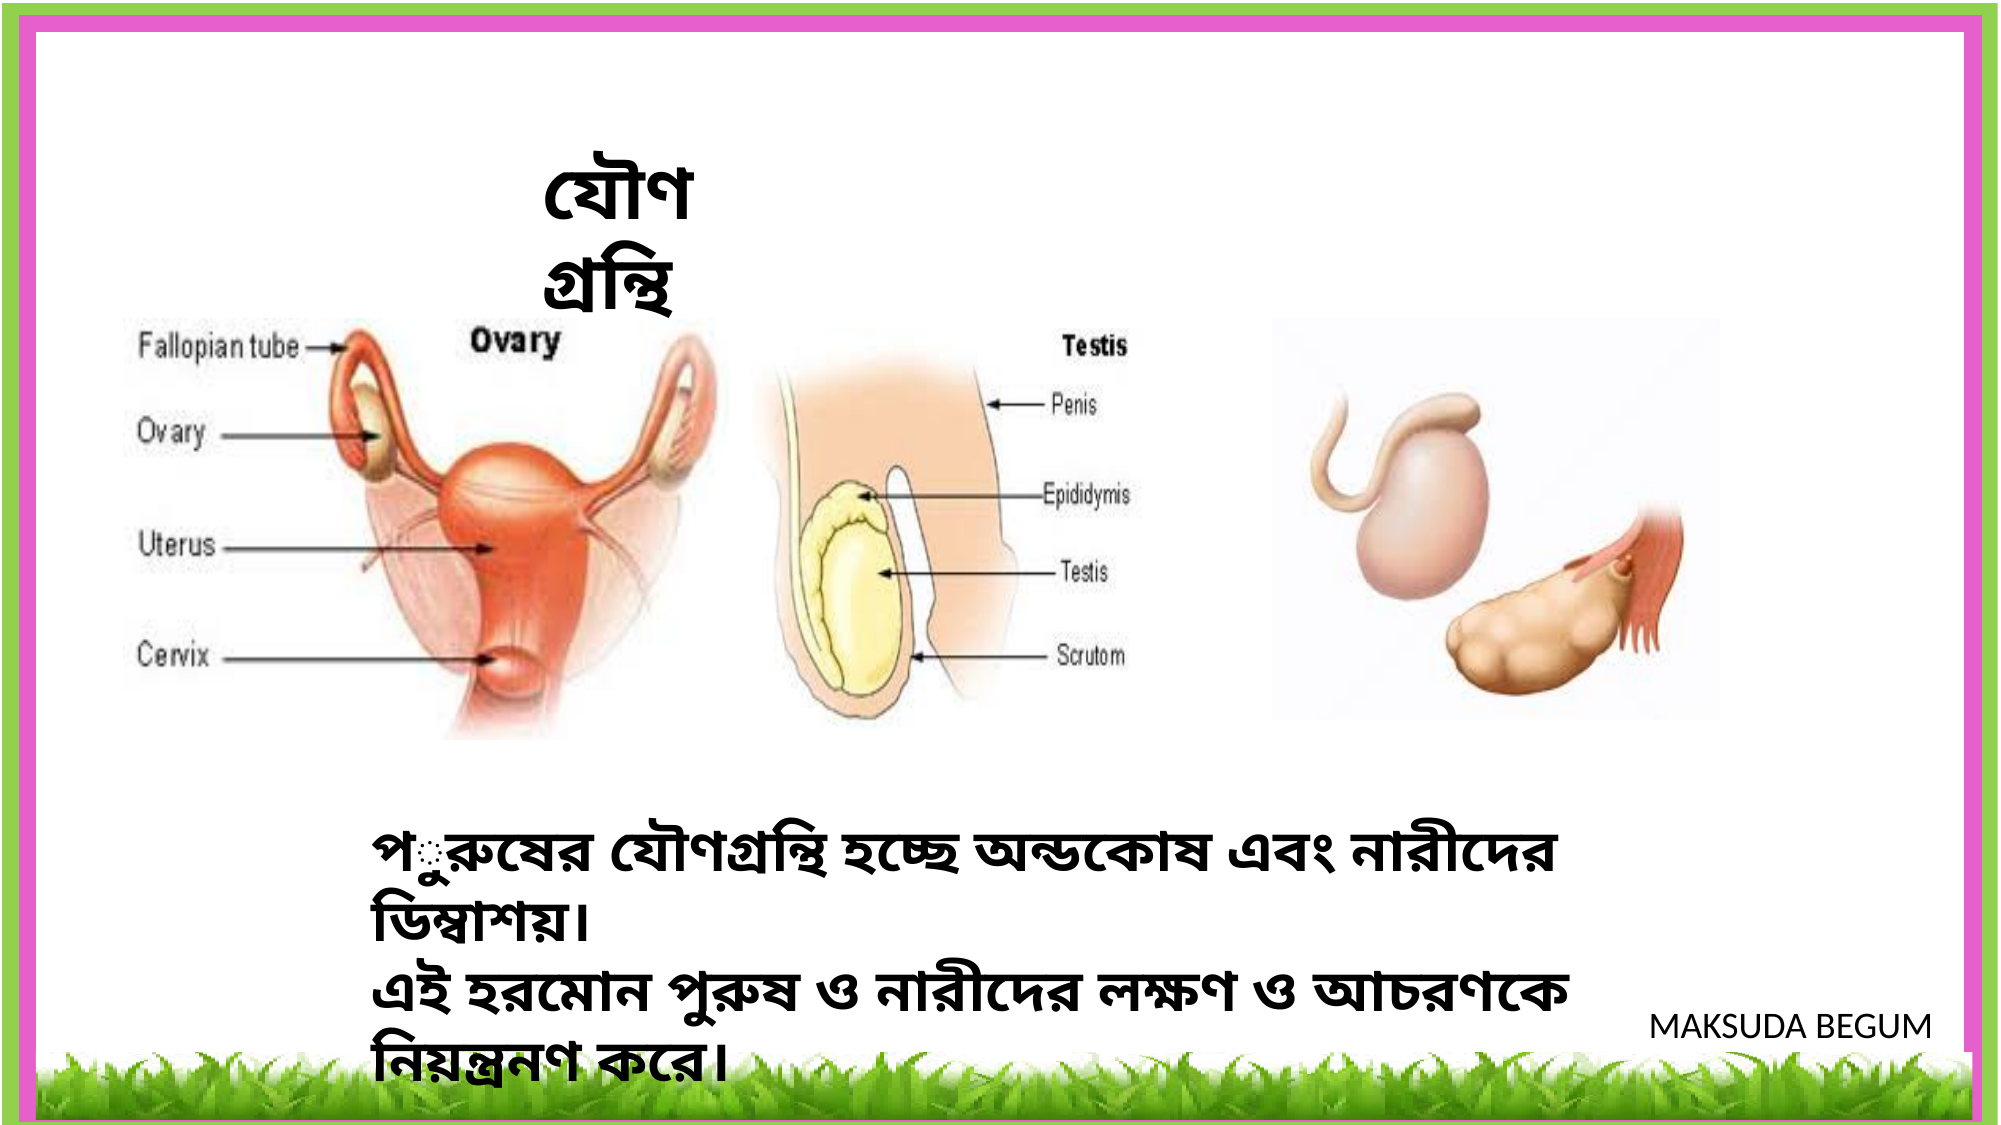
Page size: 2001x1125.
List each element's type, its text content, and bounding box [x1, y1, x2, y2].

picture [35, 1052, 1973, 1120]
picture [1271, 318, 1720, 720]
picture [122, 318, 729, 740]
text_box যৌণ গ্রন্থি [528, 136, 803, 332]
text_box পুরুষের যৌণগ্রন্থি হচ্ছে অন্ডকোষ এবং নারীদের ডিম্বাশয়। এই হরমোন পুরুষ ও নারীদের লক্ষণ ও আচরণকে নিয়ন্ত্রনণ করে। [356, 805, 1781, 1101]
picture [749, 328, 1145, 730]
